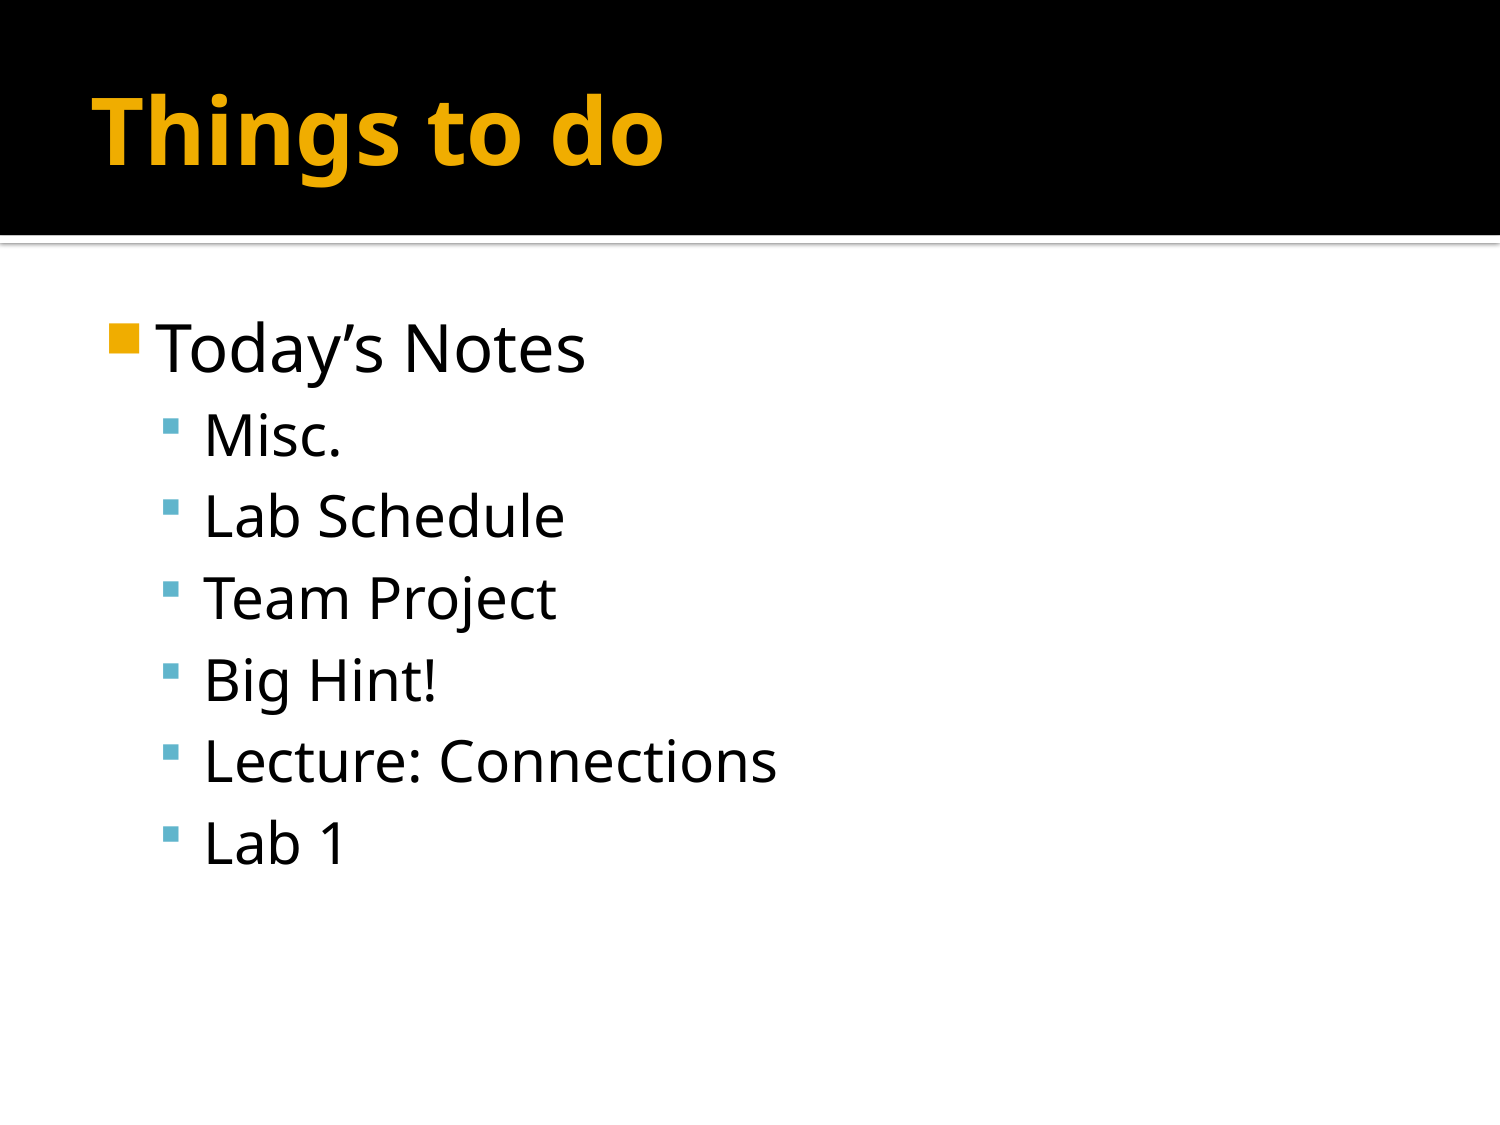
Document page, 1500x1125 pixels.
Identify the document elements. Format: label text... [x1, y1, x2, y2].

title Things to do [75, 25, 1425, 231]
list Today’s Notes Misc. Lab Schedule Team Project Big Hint! Lecture: Connections Lab 1 [74, 290, 1426, 1051]
